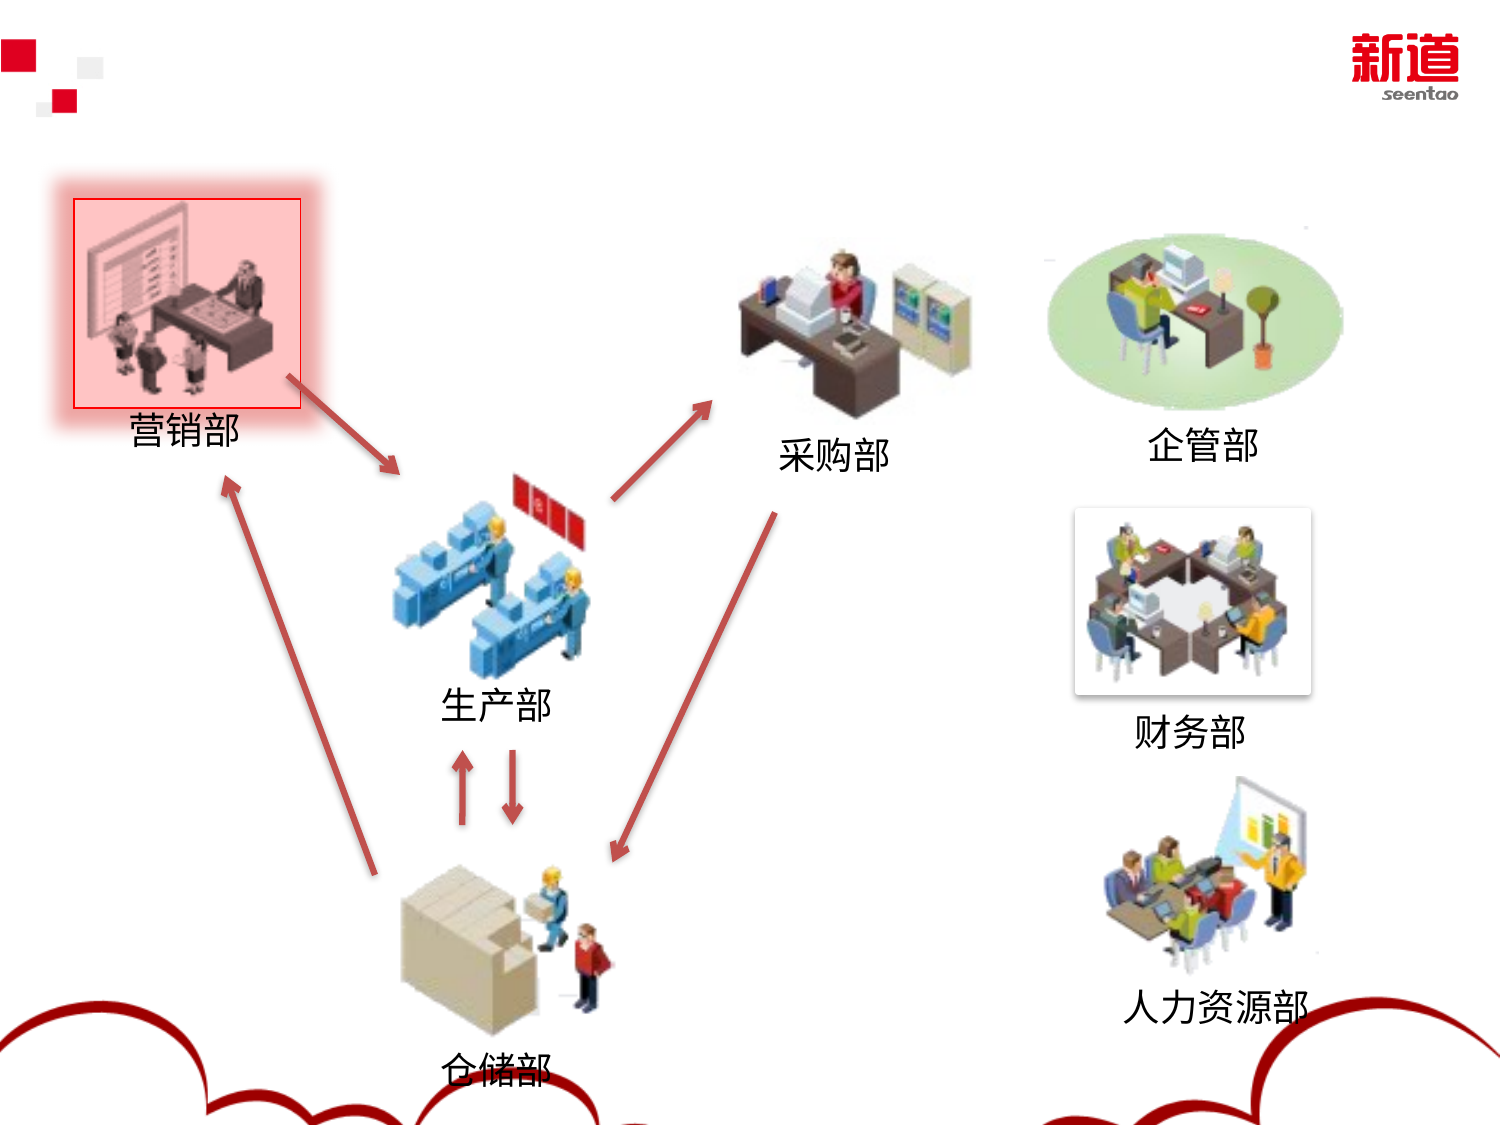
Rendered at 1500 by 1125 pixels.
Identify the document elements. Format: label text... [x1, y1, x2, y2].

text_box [287, 374, 401, 476]
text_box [612, 399, 713, 501]
picture [1081, 514, 1305, 690]
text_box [99, 599, 501, 751]
picture [0, 851, 1500, 1125]
text_box 营销部 [113, 416, 256, 460]
text_box 财务部 [1119, 701, 1263, 762]
picture [1043, 226, 1351, 415]
picture [0, 1, 1500, 130]
picture [374, 462, 601, 688]
picture [737, 237, 980, 426]
text_box 生产部 [504, 697, 513, 735]
text_box 仓储部 [425, 1049, 569, 1099]
text_box 采购部 [763, 435, 906, 485]
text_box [518, 605, 869, 769]
text_box 企管部 [1132, 424, 1275, 474]
picture [74, 199, 301, 408]
text_box 人力资源部 [1107, 976, 1325, 1037]
picture [1093, 776, 1320, 979]
